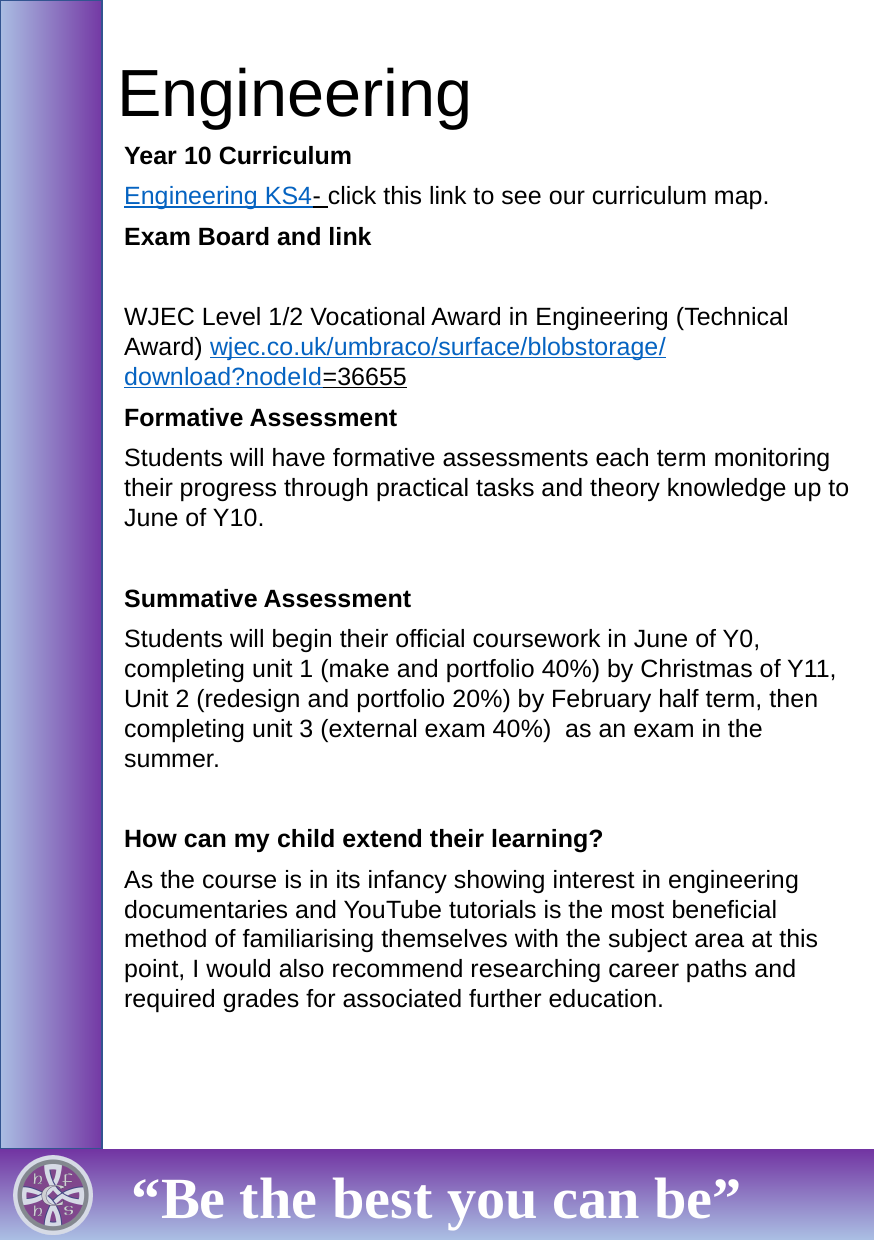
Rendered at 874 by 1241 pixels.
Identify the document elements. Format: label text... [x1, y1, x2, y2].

text_box Year 10 Curriculum Engineering KS4- click this link to see our curriculum map. Exam Board and link WJEC Level 1/2 Vocational Award in Engineering (Technical Award) wjec.co.uk/umbraco/surface/blobstorage/download?nodeId=36655 Formative Assessment Students will have formative assessments each term monitoring their progress through practical tasks and theory knowledge up to June of Y10. Summative Assessment Students will begin their official coursework in June of Y0, completing unit 1 (make and portfolio 40%) by Christmas of Y11, Unit 2 (redesign and portfolio 20%) by February half term, then completing unit 3 (external exam 40%) as an exam in the summer. How can my child extend their learning? As the course is in its infancy showing interest in engineering documentaries and YouTube tutorials is the most beneficial method of familiarising themselves with the subject area at this point, I would also recommend researching career paths and required grades for associated further education. [109, 132, 874, 1021]
picture [13, 1155, 93, 1235]
title Engineering [109, 30, 862, 132]
